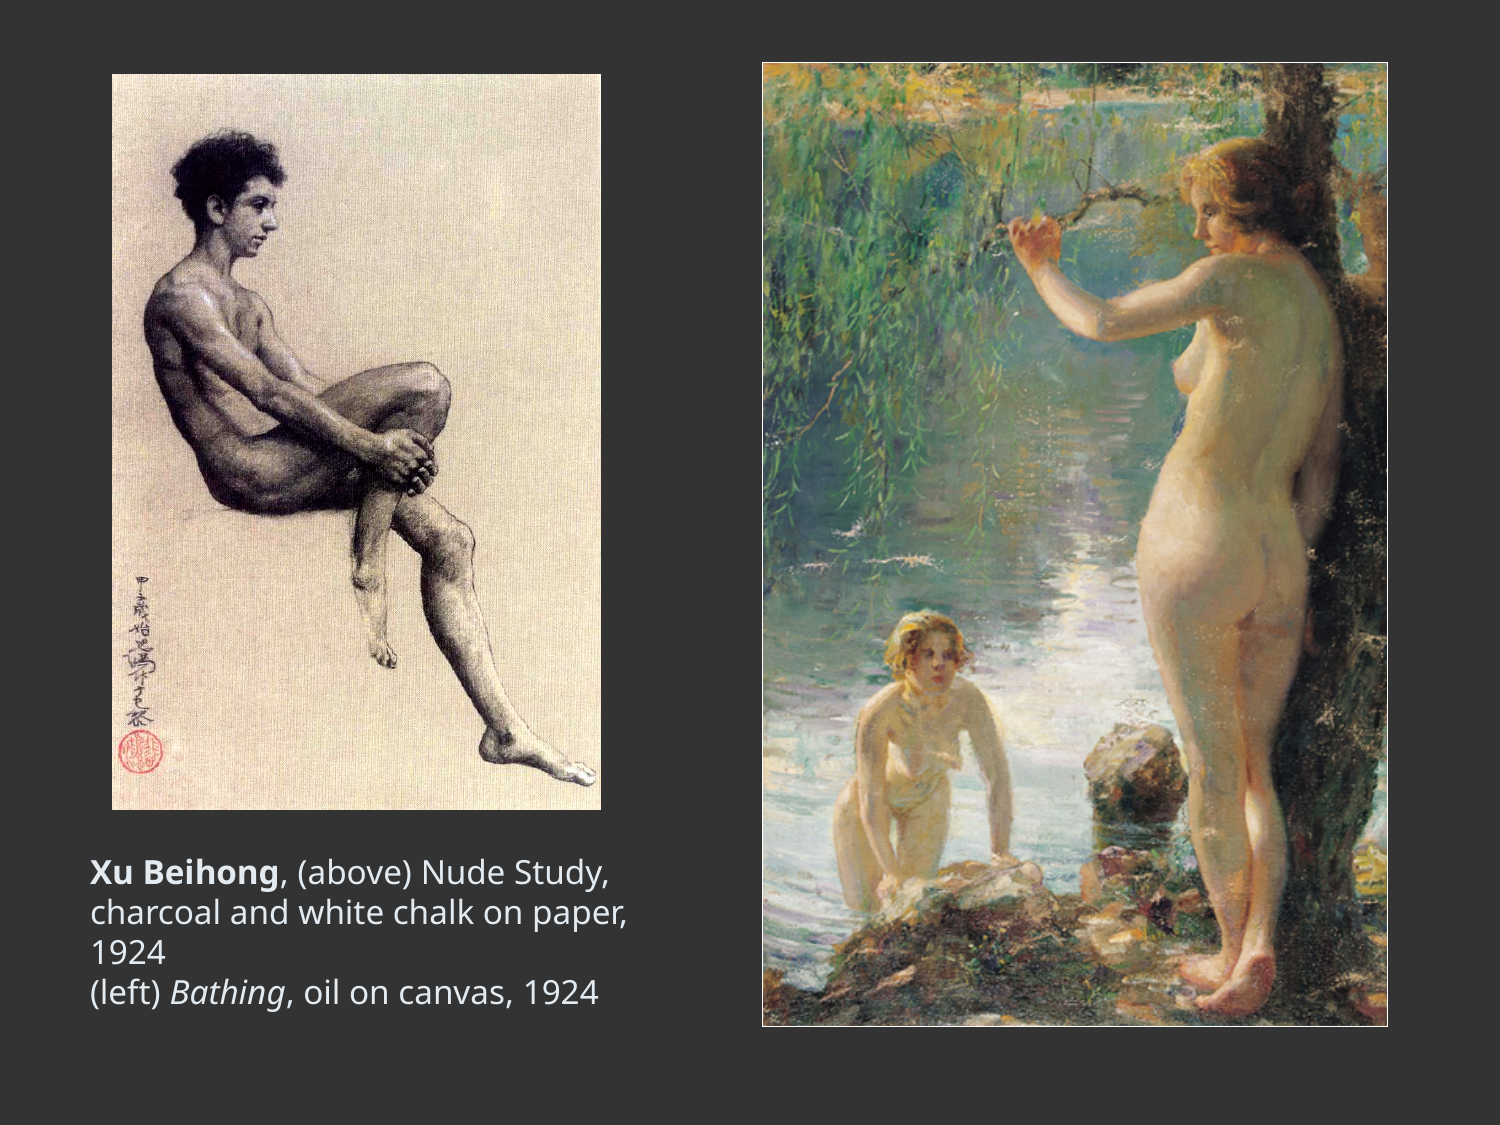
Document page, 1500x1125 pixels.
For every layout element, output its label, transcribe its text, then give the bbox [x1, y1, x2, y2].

picture [762, 62, 1388, 1027]
picture [112, 74, 602, 811]
title Xu Beihong, (above) Nude Study, charcoal and white chalk on paper, 1924 (left) Bathing, oil on canvas, 1924 [74, 837, 701, 1026]
